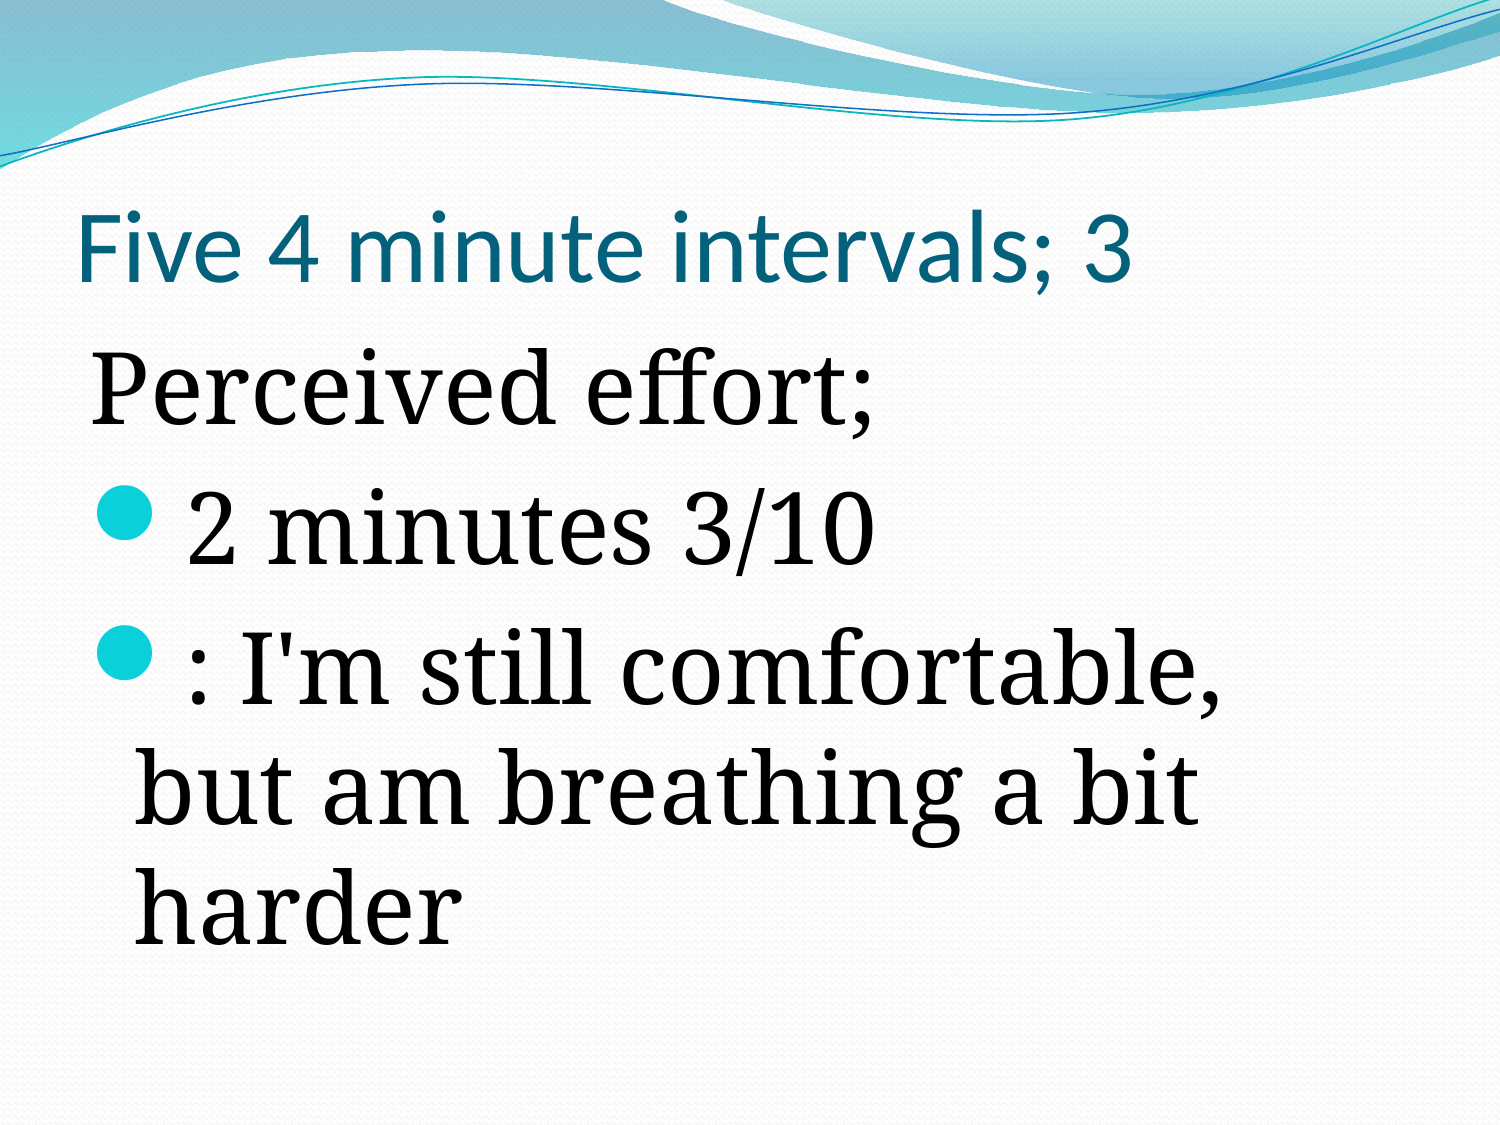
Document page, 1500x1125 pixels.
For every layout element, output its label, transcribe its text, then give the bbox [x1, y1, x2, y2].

list Perceived effort; 2 minutes 3/10 : I'm still comfortable, but am breathing a bit harder [75, 317, 1425, 1038]
title Five 4 minute intervals; 3 [75, 115, 1425, 303]
